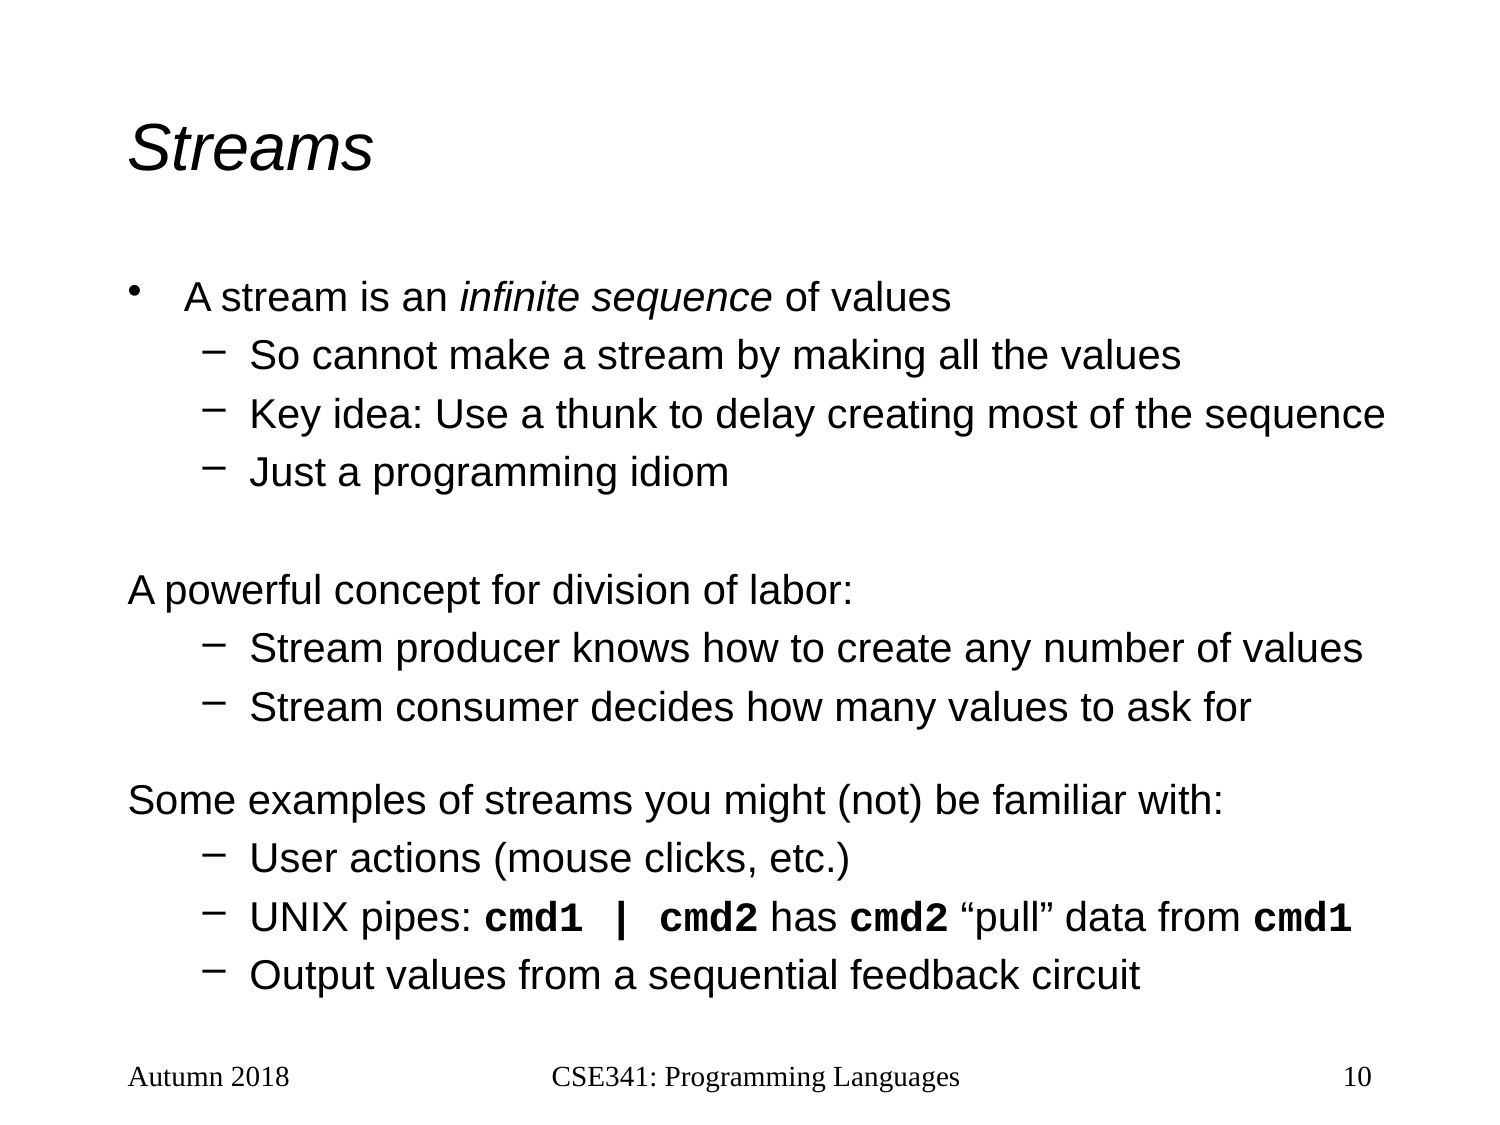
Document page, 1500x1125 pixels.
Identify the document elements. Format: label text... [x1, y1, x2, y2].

slide_number 10 [1074, 1049, 1388, 1125]
footer CSE341: Programming Languages [474, 1049, 1038, 1125]
slide_number Autumn 2018 [112, 1049, 426, 1125]
list A stream is an infinite sequence of values So cannot make a stream by making all the values Key idea: Use a thunk to delay creating most of the sequence Just a programming idiom A powerful concept for division of labor: Stream producer knows how to create any number of values Stream consumer decides how many values to ask for Some examples of streams you might (not) be familiar with: User actions (mouse clicks, etc.) UNIX pipes: cmd1 | cmd2 has cmd2 “pull” data from cmd1 Output values from a sequential feedback circuit [112, 262, 1426, 1001]
title Streams [112, 49, 1388, 238]
